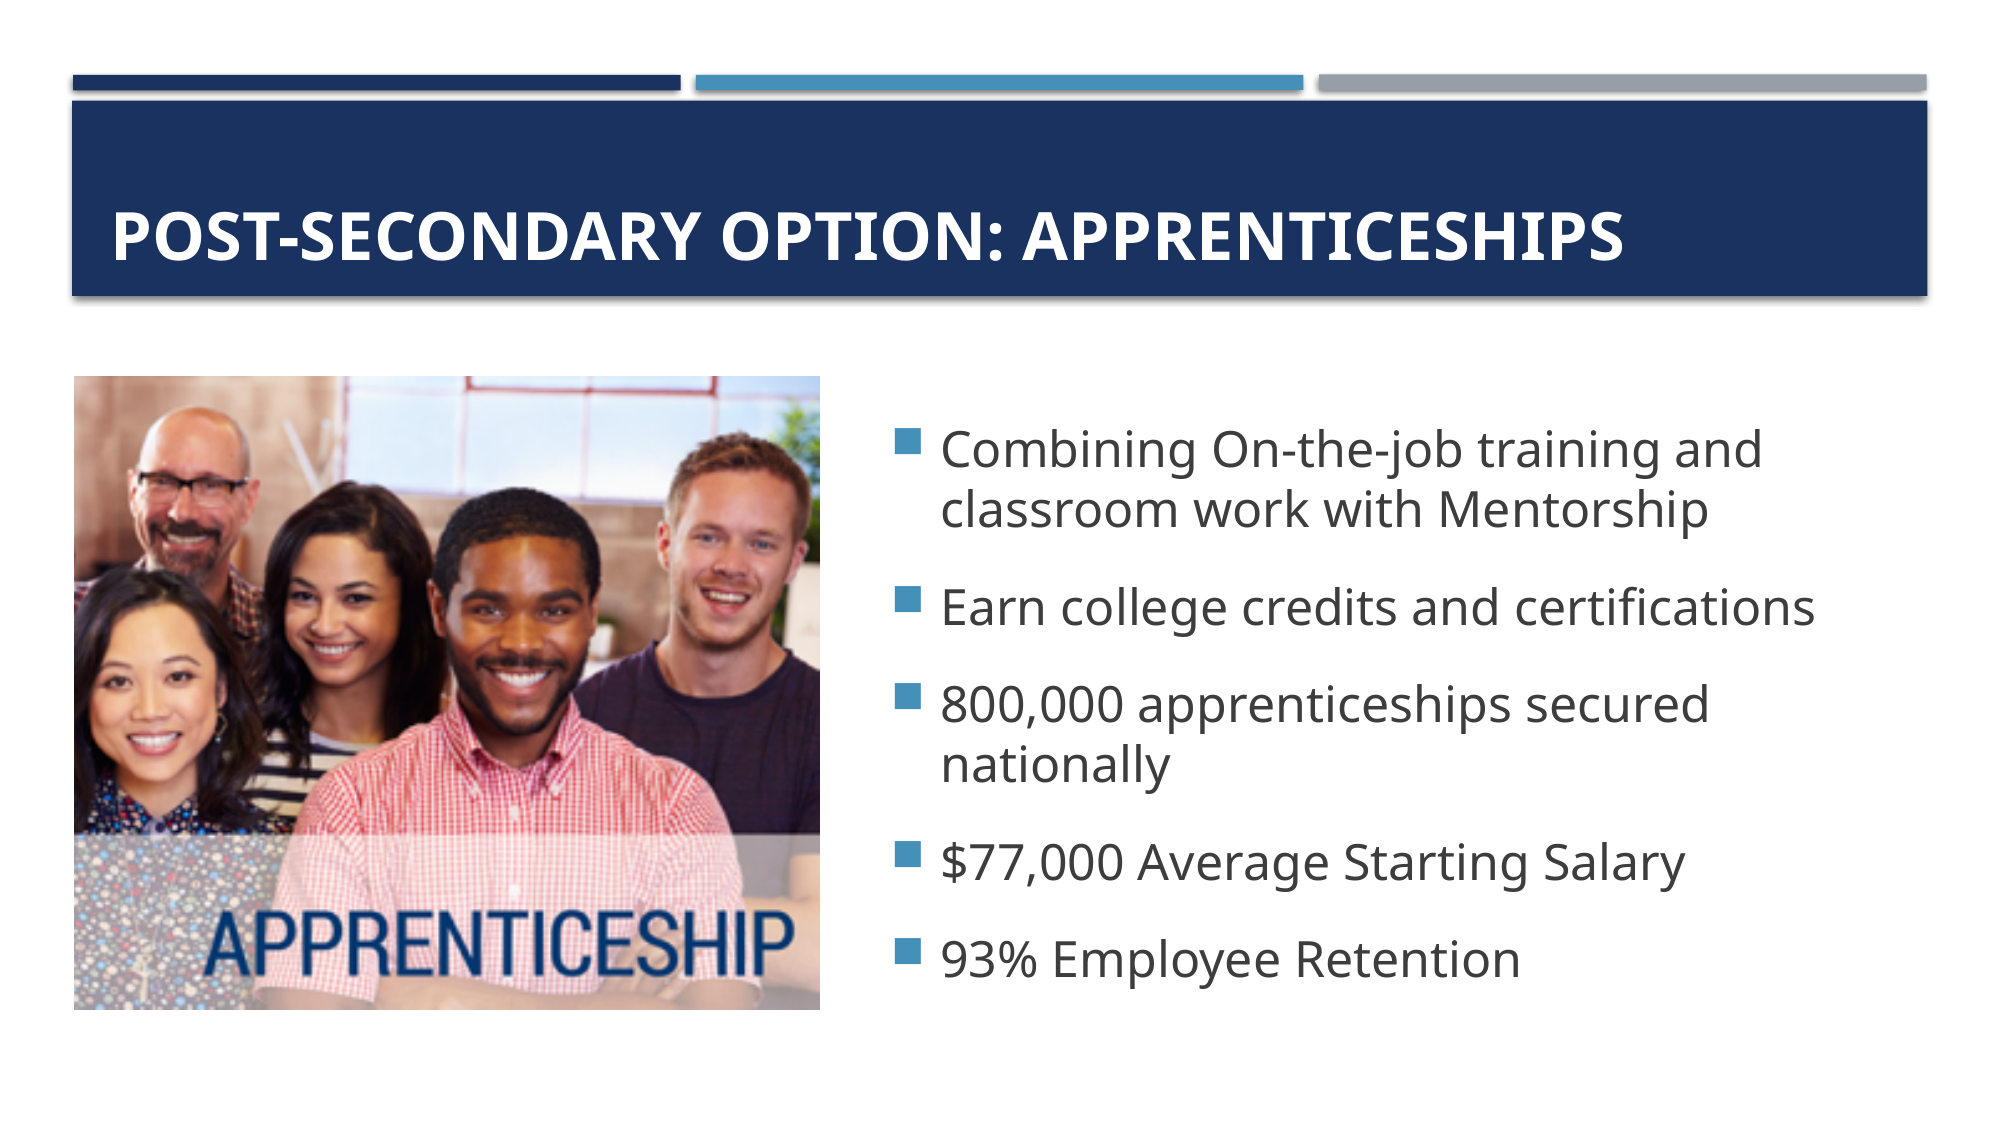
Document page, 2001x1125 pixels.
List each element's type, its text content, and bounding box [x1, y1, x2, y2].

title Post-Secondary Option: Apprenticeships [95, 115, 1905, 282]
list Combining On-the-job training and classroom work with Mentorship Earn college credits and certifications 800,000 apprenticeships secured nationally $77,000 Average Starting Salary 93% Employee Retention [875, 299, 1863, 1107]
picture [74, 375, 821, 1011]
